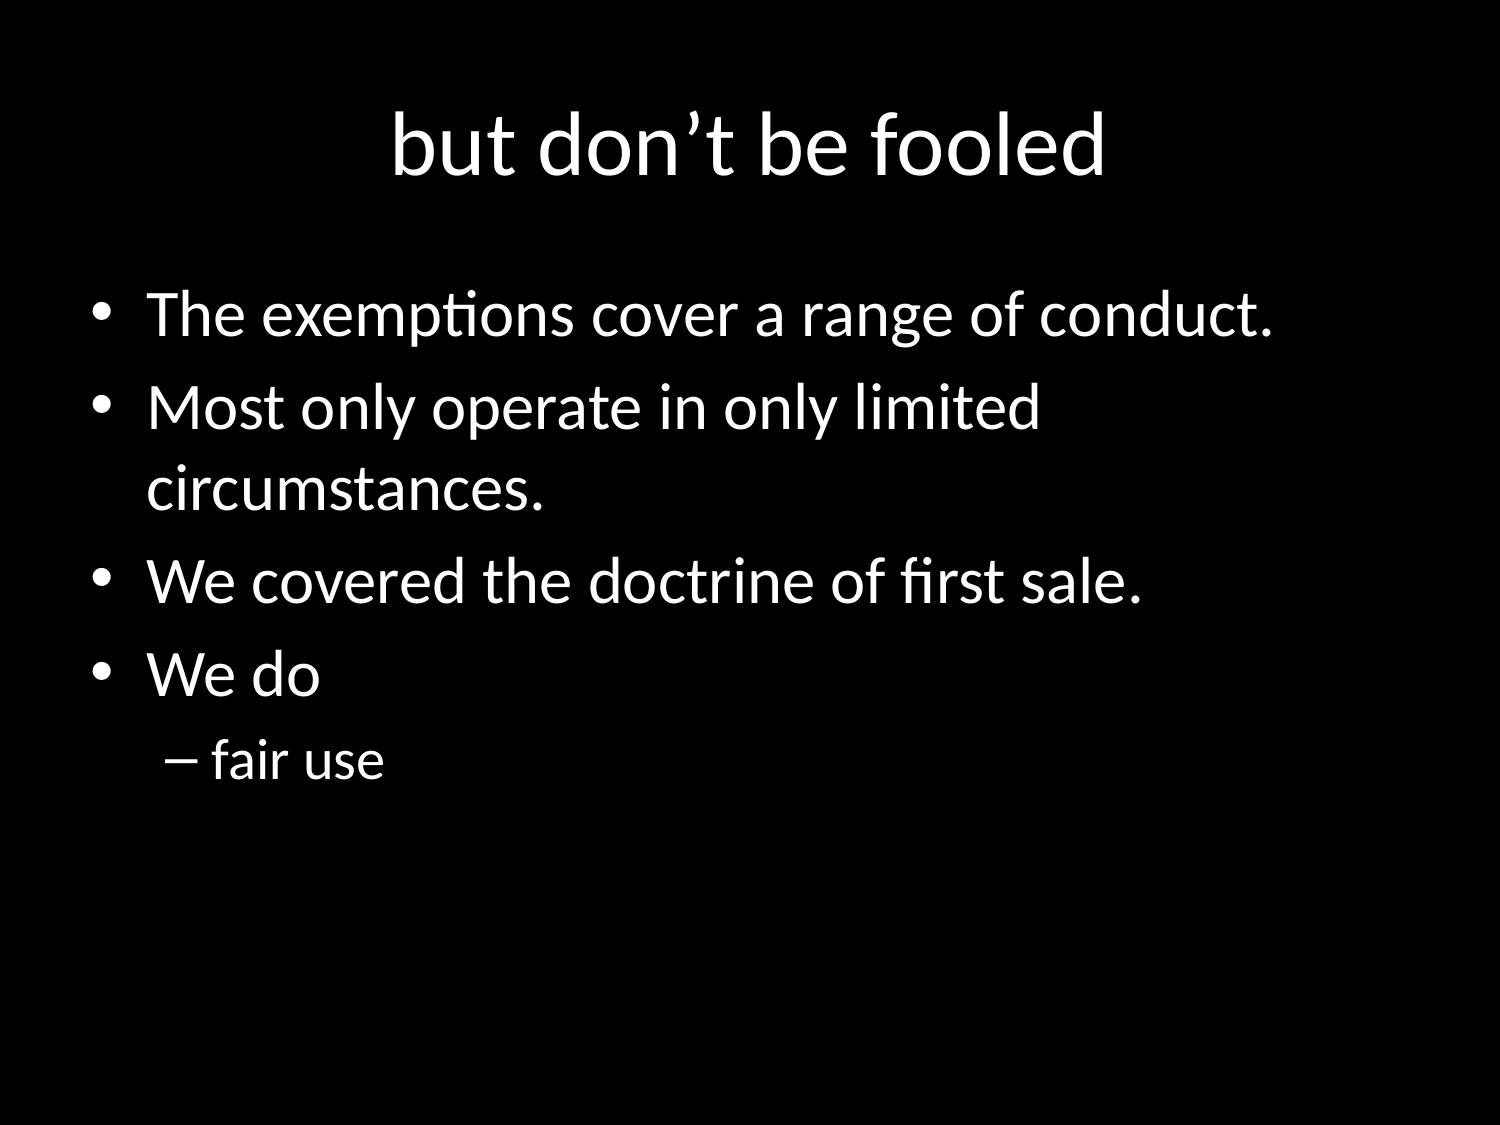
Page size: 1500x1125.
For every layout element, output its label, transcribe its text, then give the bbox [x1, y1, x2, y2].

title but don’t be fooled [74, 44, 1426, 233]
list The exemptions cover a range of conduct. Most only operate in only limited circumstances. We covered the doctrine of first sale. We do fair use [74, 262, 1426, 1006]
